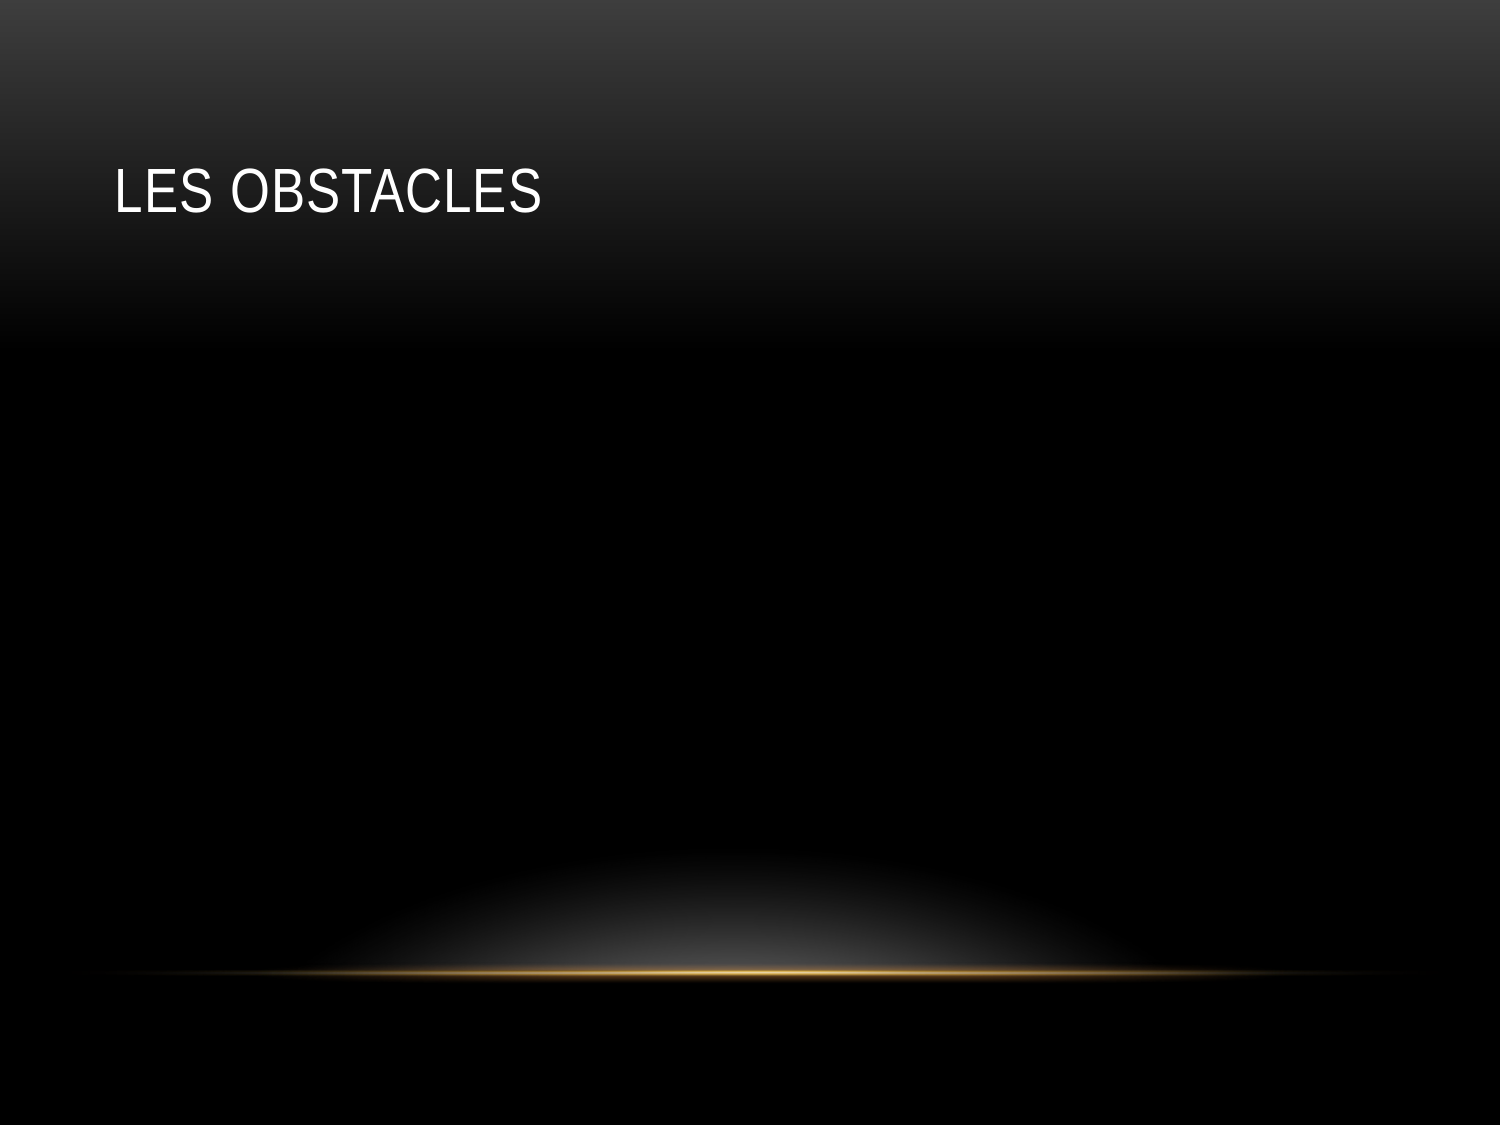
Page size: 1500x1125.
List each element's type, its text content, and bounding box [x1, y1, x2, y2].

title LES OBSTACLES [99, 45, 1400, 233]
picture [0, 0, 1500, 1125]
